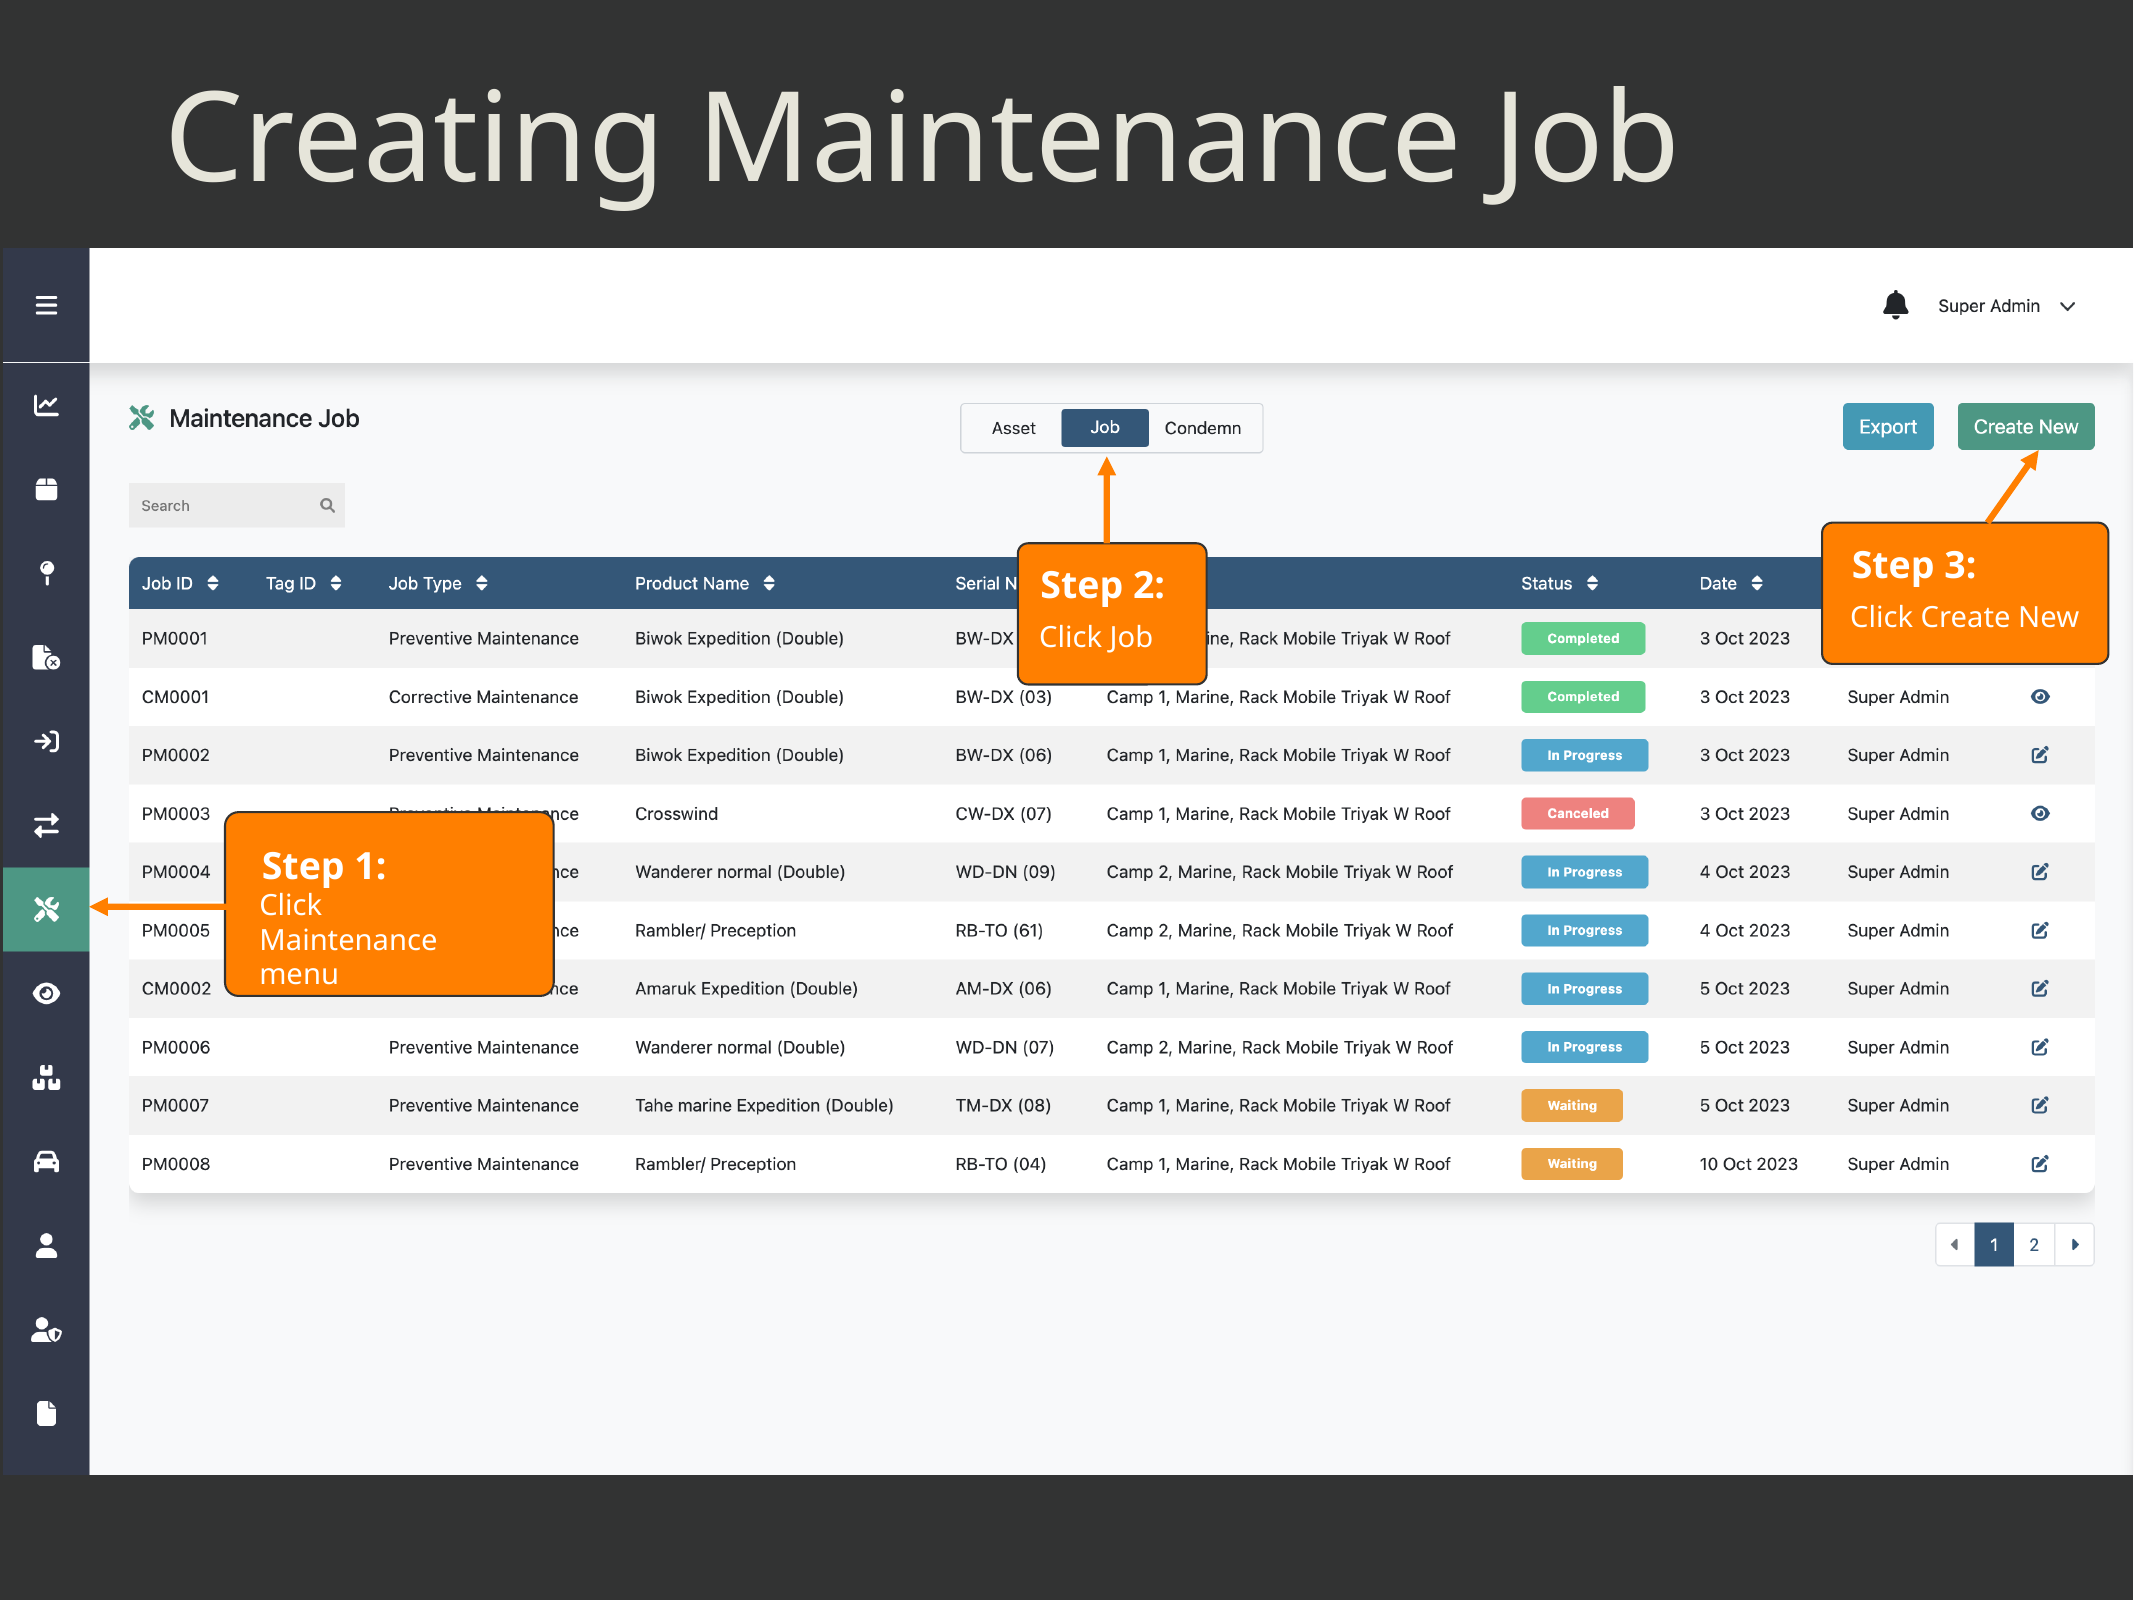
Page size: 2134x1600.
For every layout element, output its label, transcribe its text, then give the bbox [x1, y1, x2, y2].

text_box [224, 811, 826, 997]
text_box Creating Maintenance Job [156, 41, 1977, 221]
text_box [1821, 522, 2134, 665]
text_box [1017, 542, 1318, 685]
picture [3, 248, 2134, 1475]
